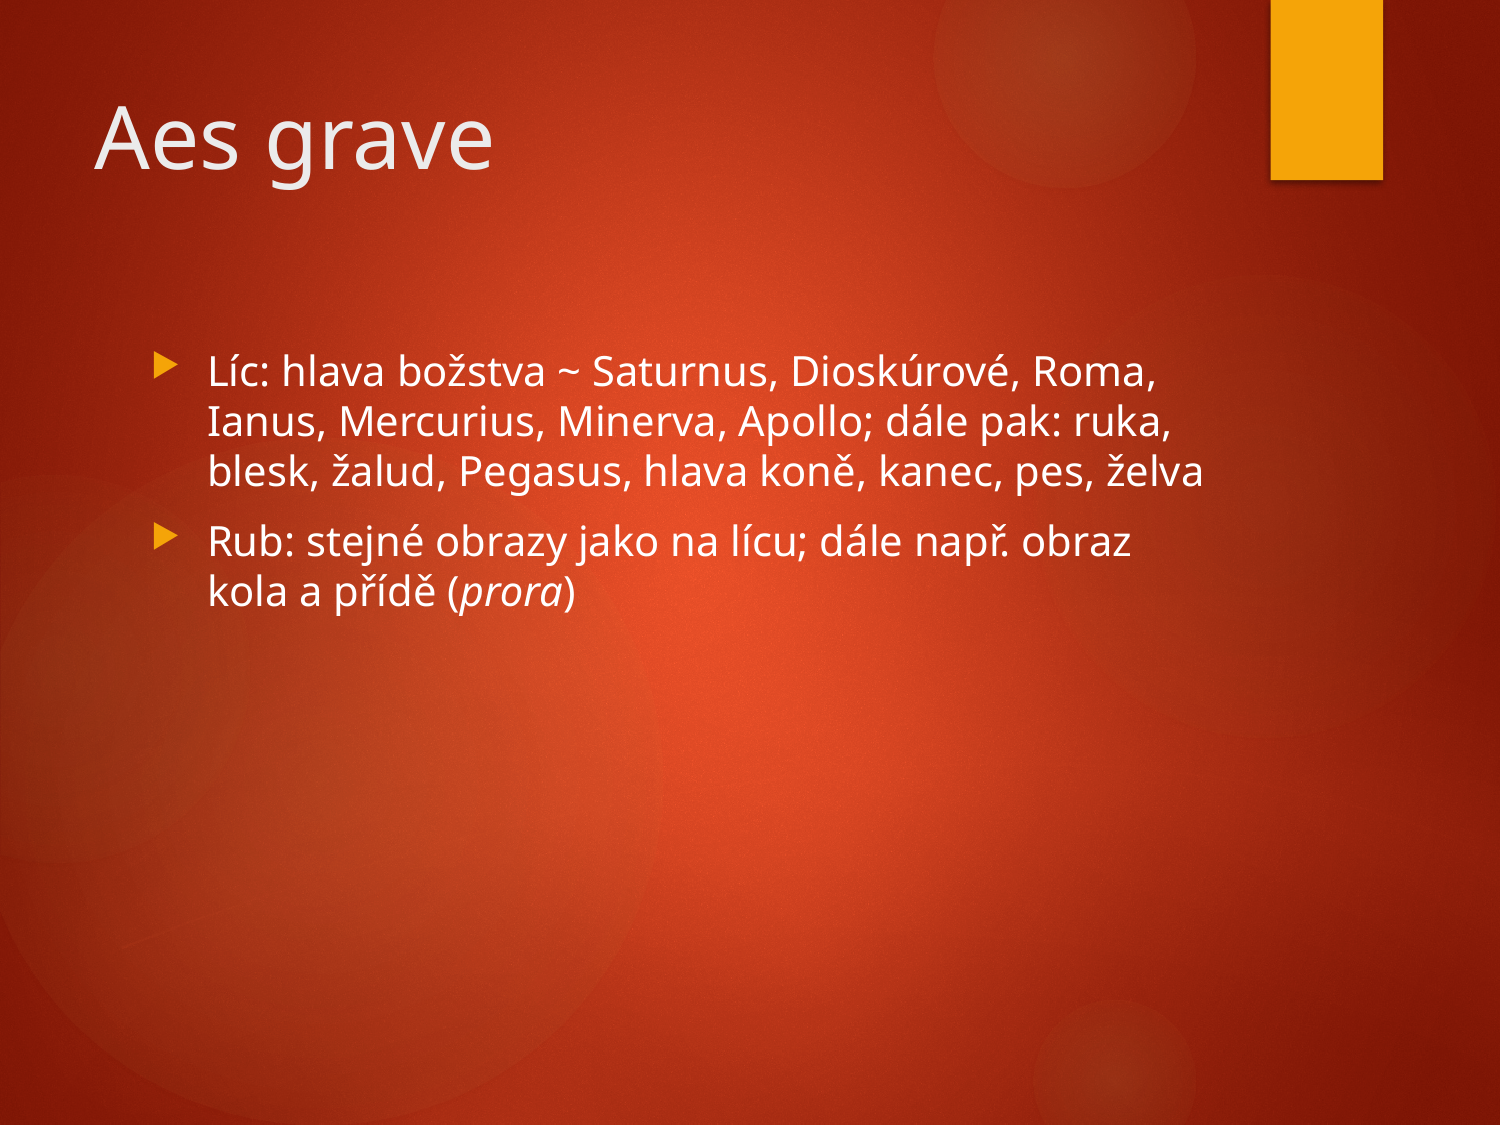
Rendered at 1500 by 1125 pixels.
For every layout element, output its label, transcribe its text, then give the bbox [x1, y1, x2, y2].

title Aes grave [79, 74, 1237, 304]
list Líc: hlava božstva ~ Saturnus, Dioskúrové, Roma, Ianus, Mercurius, Minerva, Apollo; dále pak: ruka, blesk, žalud, Pegasus, hlava koně, kanec, pes, želva Rub: stejné obrazy jako na lícu; dále např. obraz kola a přídě (prora) [135, 336, 1237, 1025]
